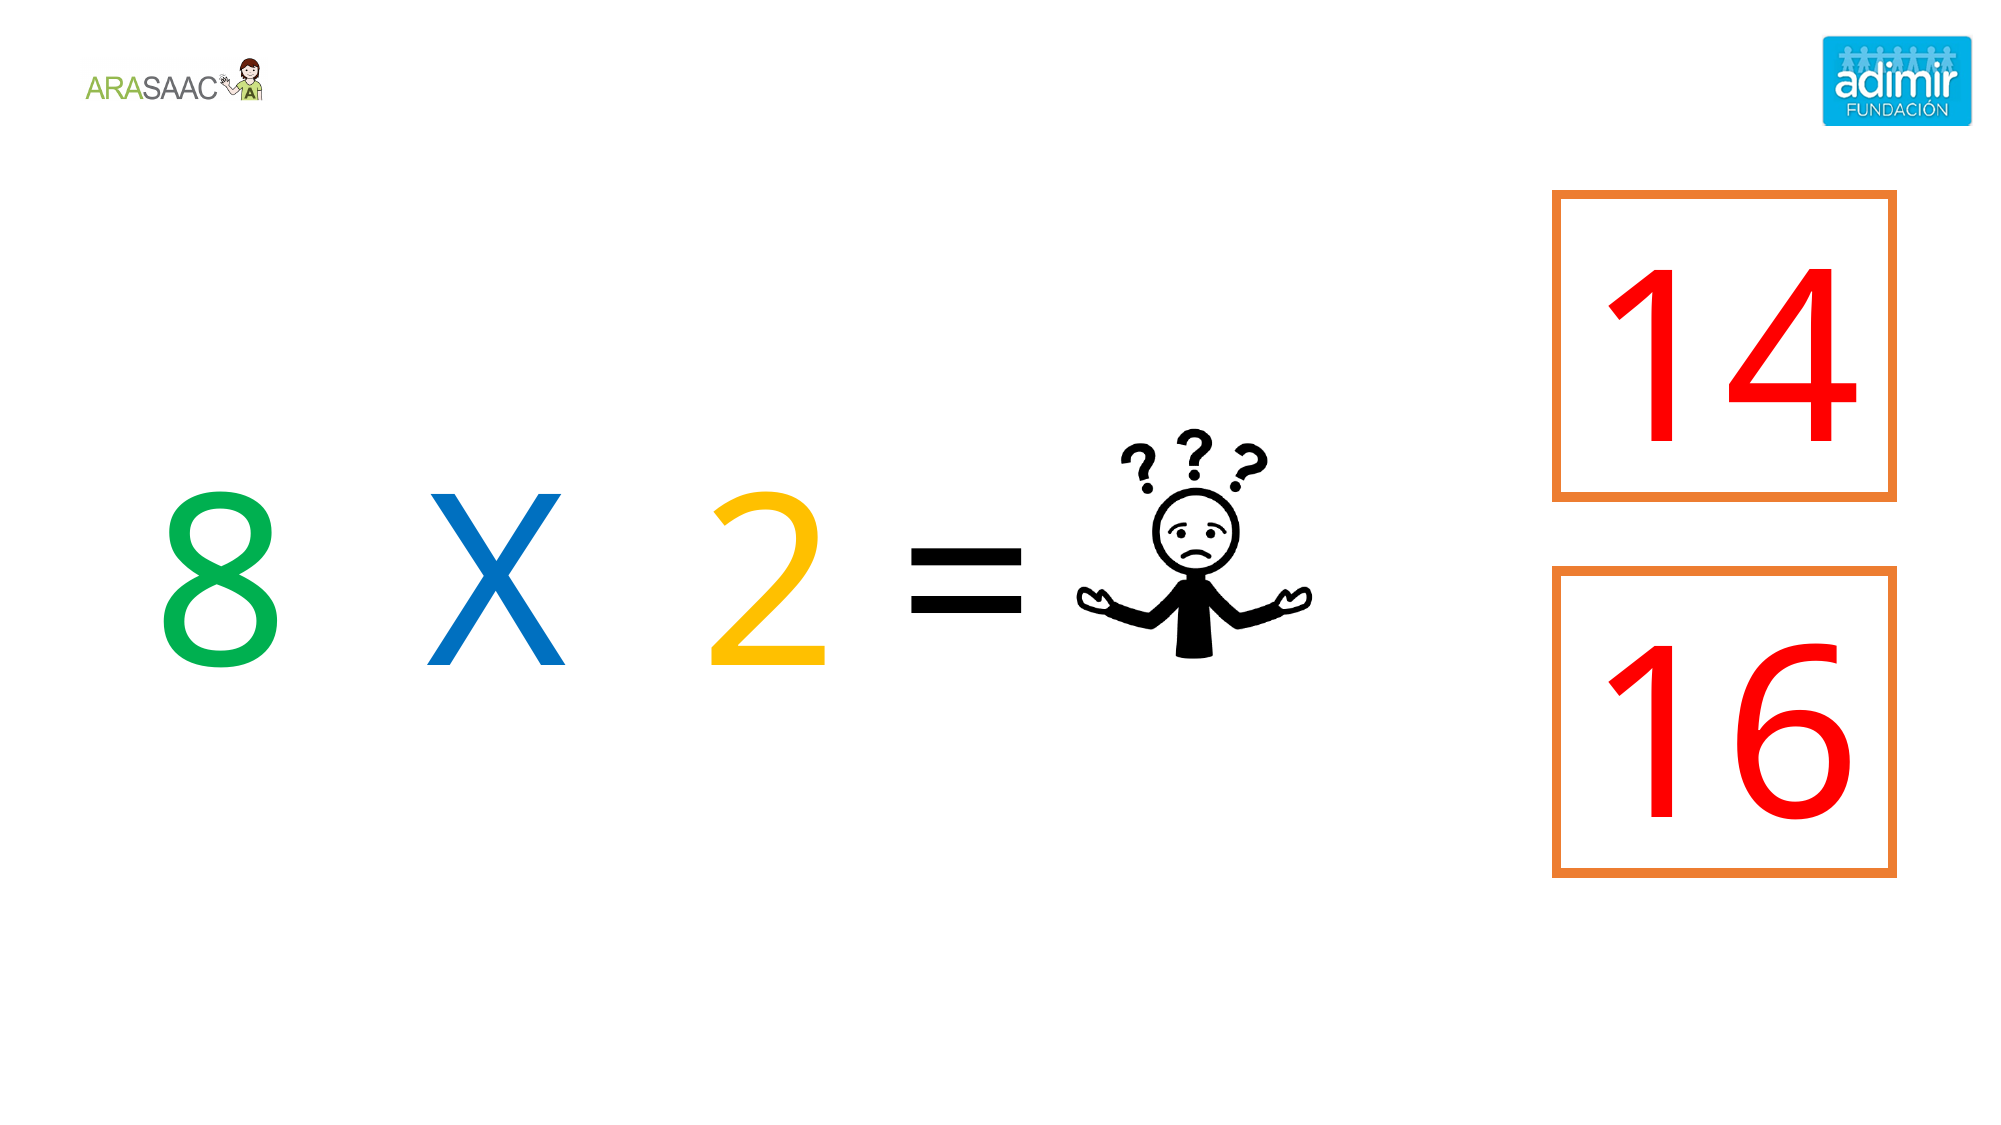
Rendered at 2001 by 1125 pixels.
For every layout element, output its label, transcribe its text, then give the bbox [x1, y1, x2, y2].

picture [1821, 33, 2000, 126]
text_box 16 [1555, 570, 1893, 874]
picture [1883, 104, 1890, 114]
picture [1836, 47, 1957, 98]
text_box 8 [138, 418, 302, 721]
picture [1848, 104, 1855, 114]
text_box X [389, 418, 604, 721]
text_box 14 [1555, 194, 1893, 498]
text_box = [866, 418, 1069, 721]
text_box 2 [667, 418, 866, 721]
picture [80, 57, 268, 102]
picture [1069, 418, 1320, 669]
